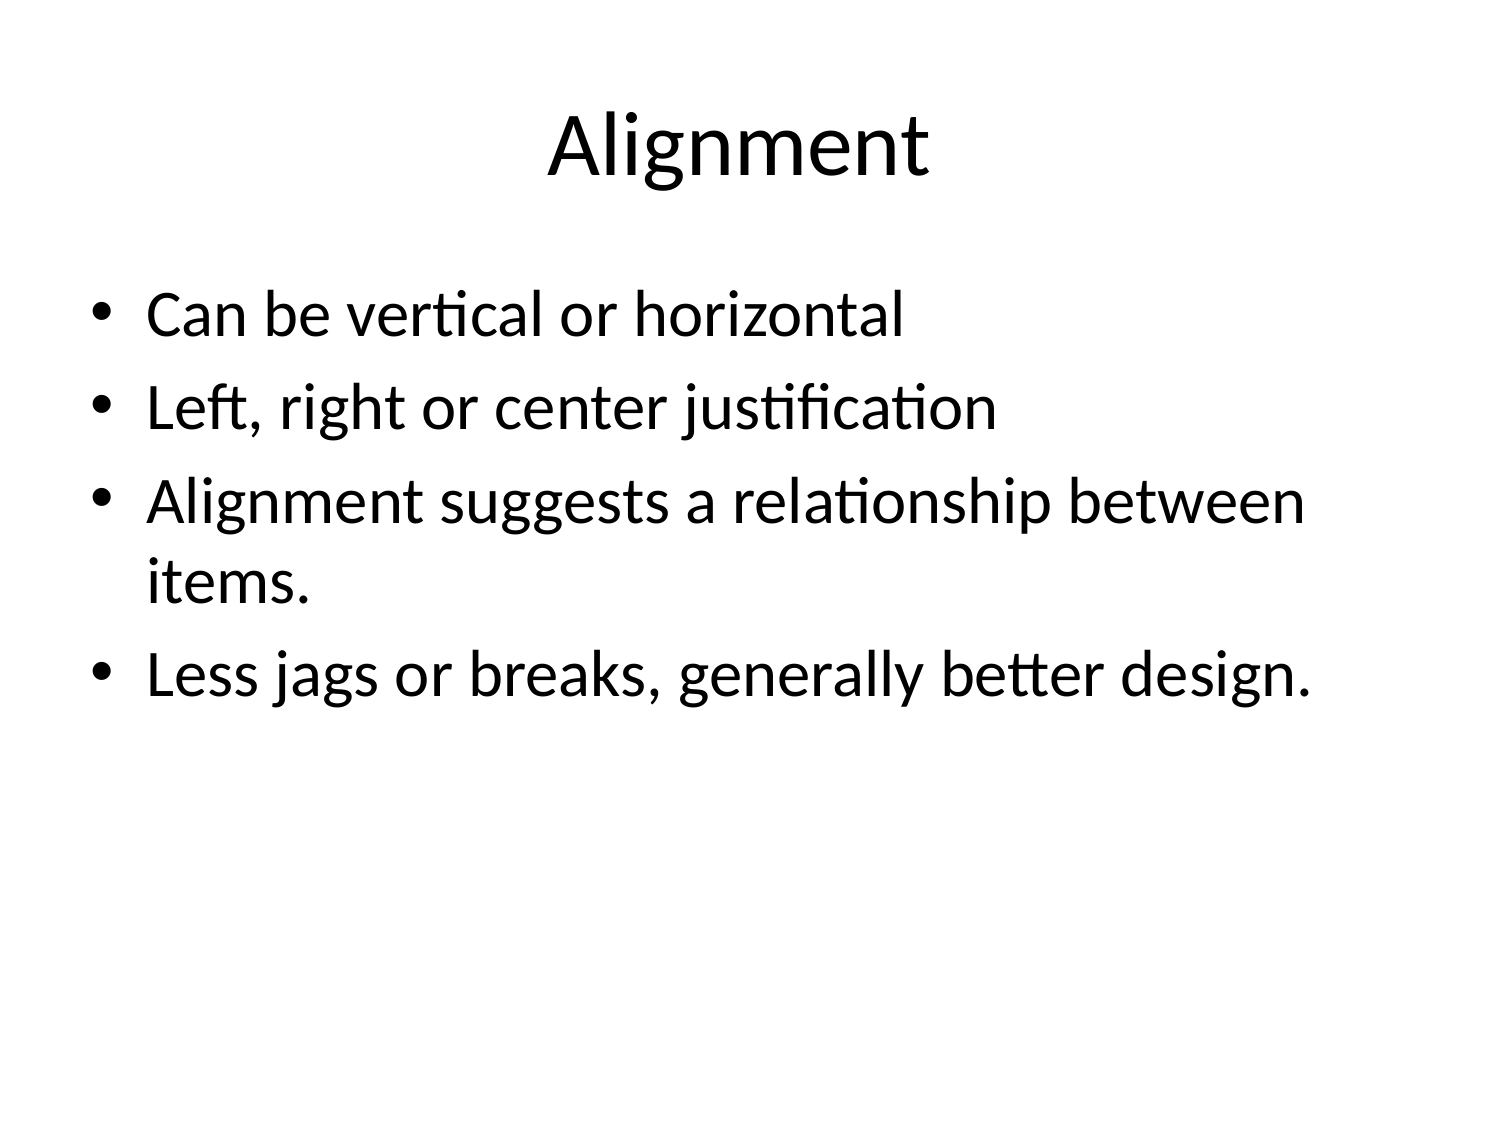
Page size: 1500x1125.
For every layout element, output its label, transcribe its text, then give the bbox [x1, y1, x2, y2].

list Can be vertical or horizontal Left, right or center justification Alignment suggests a relationship between items. Less jags or breaks, generally better design. [75, 262, 1425, 1005]
title Alignment [75, 45, 1425, 233]
